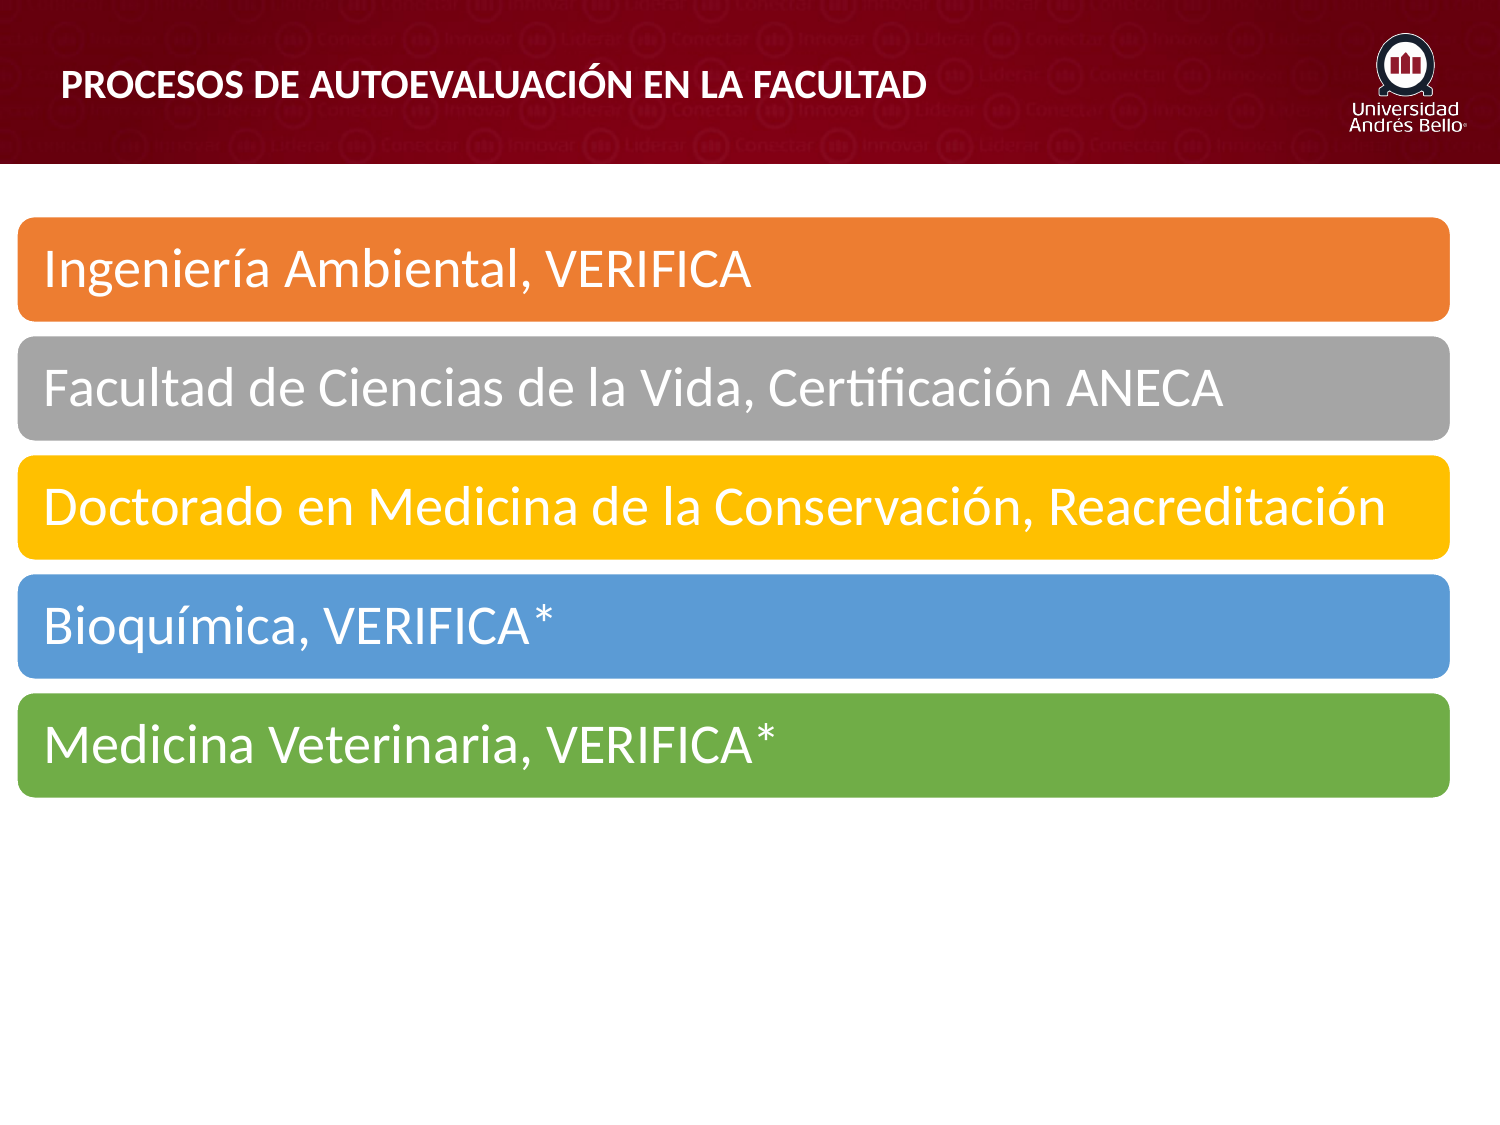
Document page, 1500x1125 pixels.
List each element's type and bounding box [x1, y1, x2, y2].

picture [0, 0, 1500, 165]
text_box [16, 153, 1451, 862]
